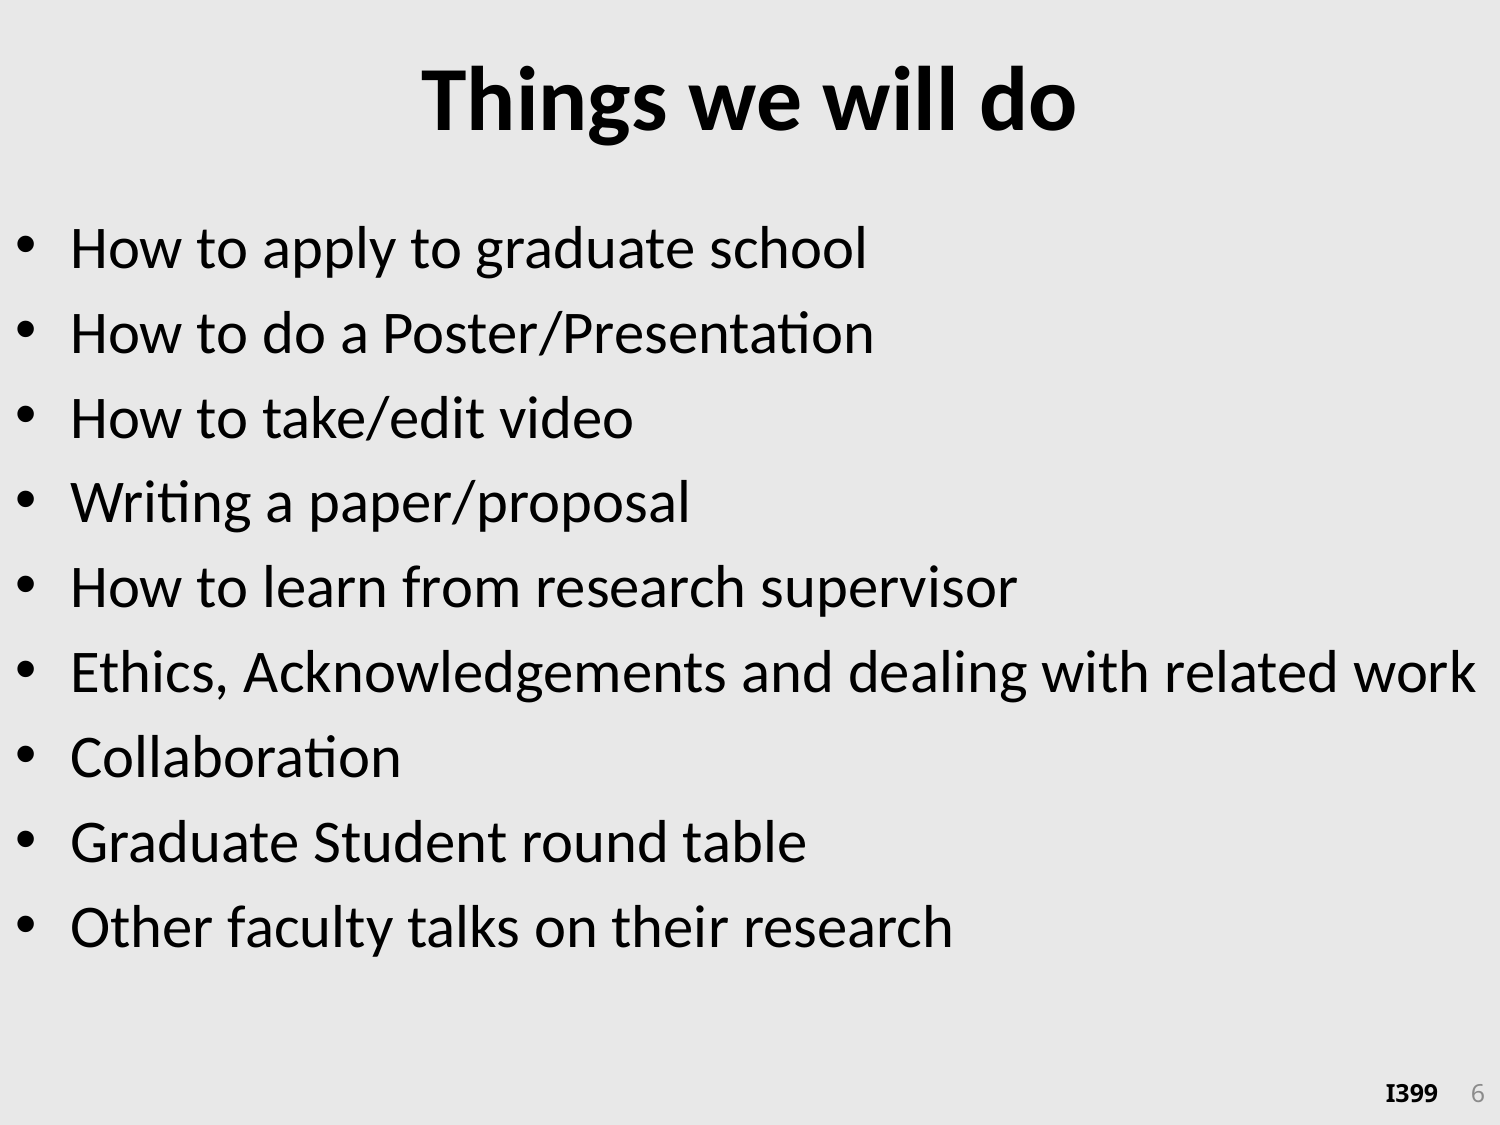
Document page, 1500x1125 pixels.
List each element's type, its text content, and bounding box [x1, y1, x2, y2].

list How to apply to graduate school How to do a Poster/Presentation How to take/edit video Writing a paper/proposal How to learn from research supervisor Ethics, Acknowledgements and dealing with related work Collaboration Graduate Student round table Other faculty talks on their research [0, 200, 1500, 1063]
title Things we will do [0, 0, 1500, 188]
